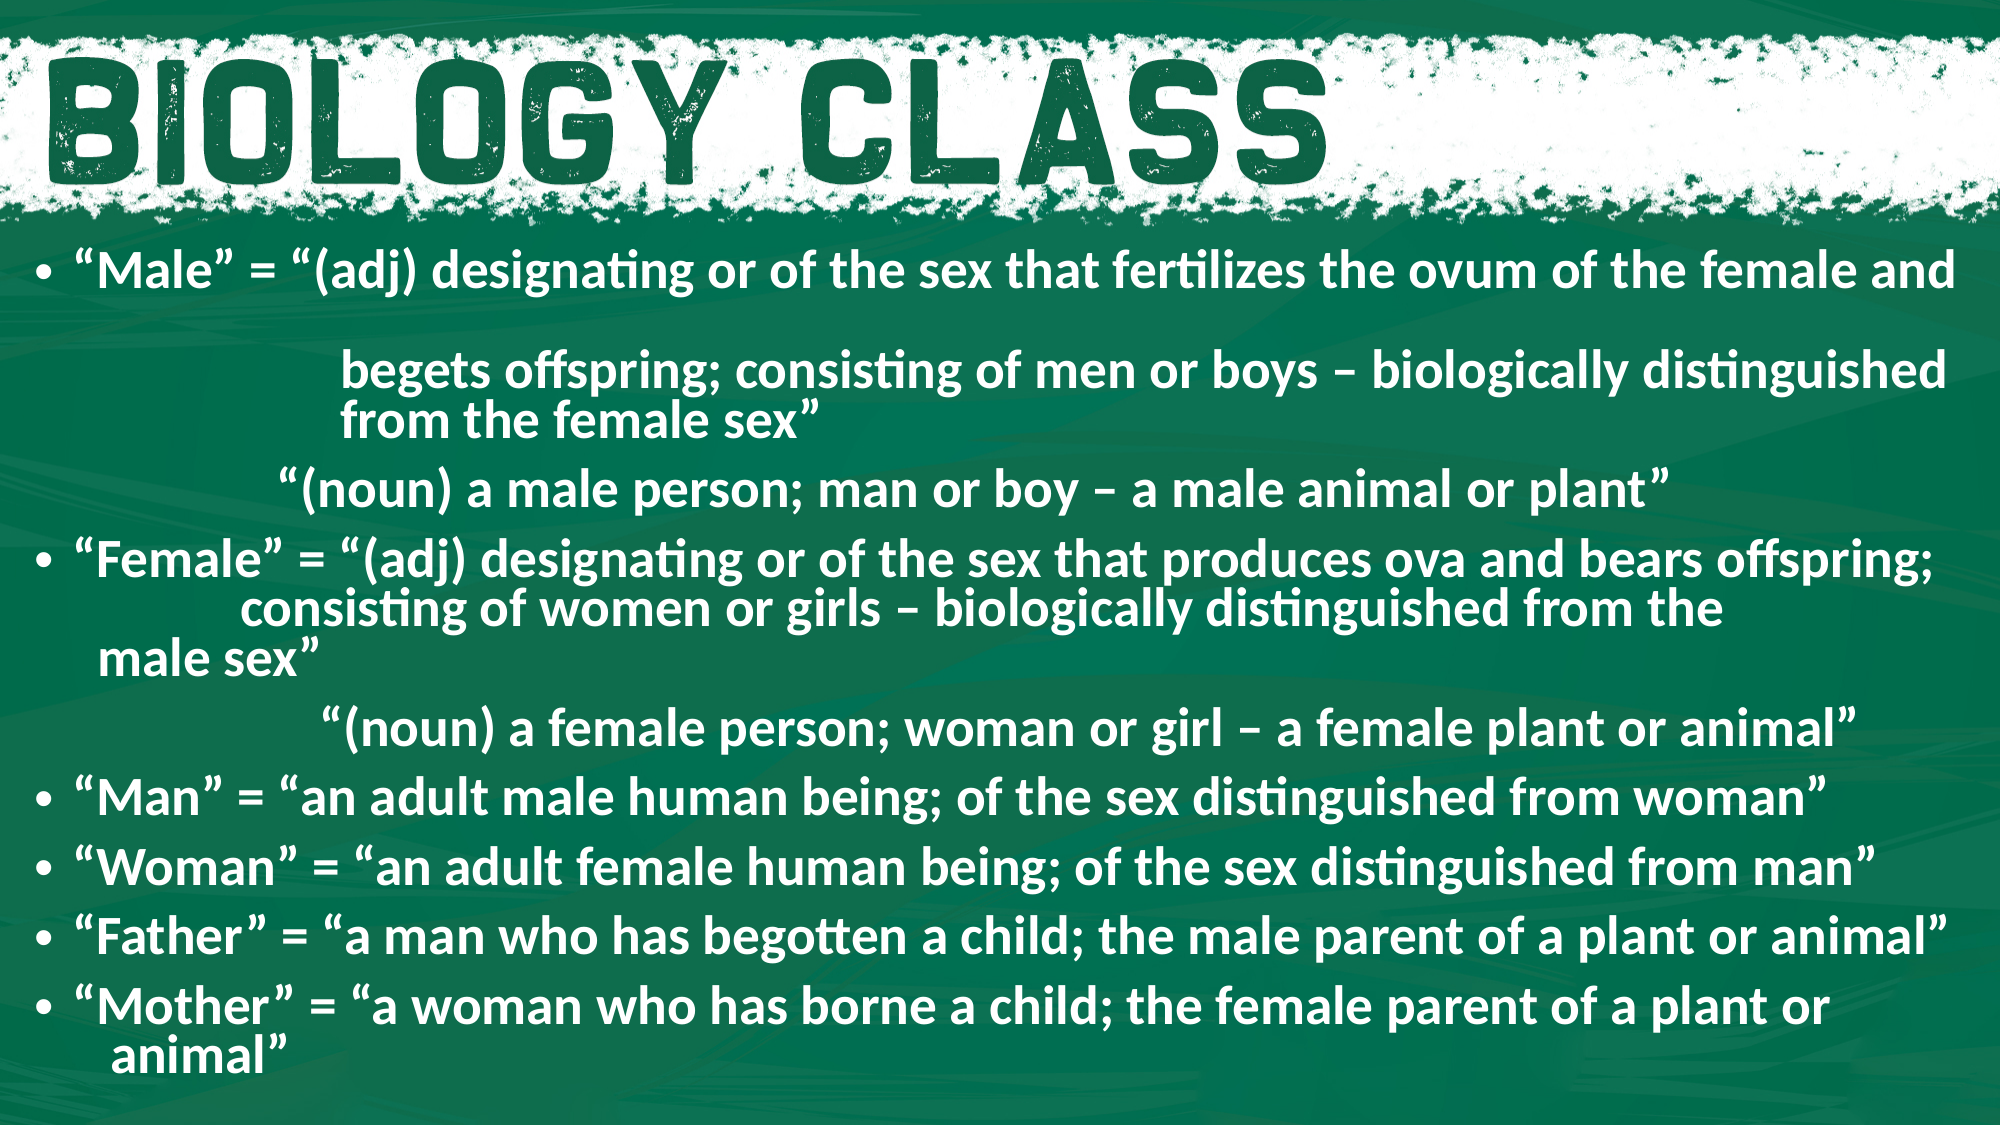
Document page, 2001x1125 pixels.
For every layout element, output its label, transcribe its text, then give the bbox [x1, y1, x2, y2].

picture [0, 0, 2000, 1125]
list “Male” = “(adj) designating or of the sex that fertilizes the ovum of the female and begets offspring; consisting of men or boys – biologically distinguished from the female sex” “(noun) a male person; man or boy – a male animal or plant” “Female” = “(adj) designating or of the sex that produces ova and bears offspring; consisting of women or girls – biologically distinguished from the male sex” “(noun) a female person; woman or girl – a female plant or animal” “Man” = “an adult male human being; of the sex distinguished from woman” “Woman” = “an adult female human being; of the sex distinguished from man” “Father” = “a man who has begotten a child; the male parent of a plant or animal” “Mother” = “a woman who has borne a child; the female parent of a plant or animal” [19, 241, 1985, 1125]
